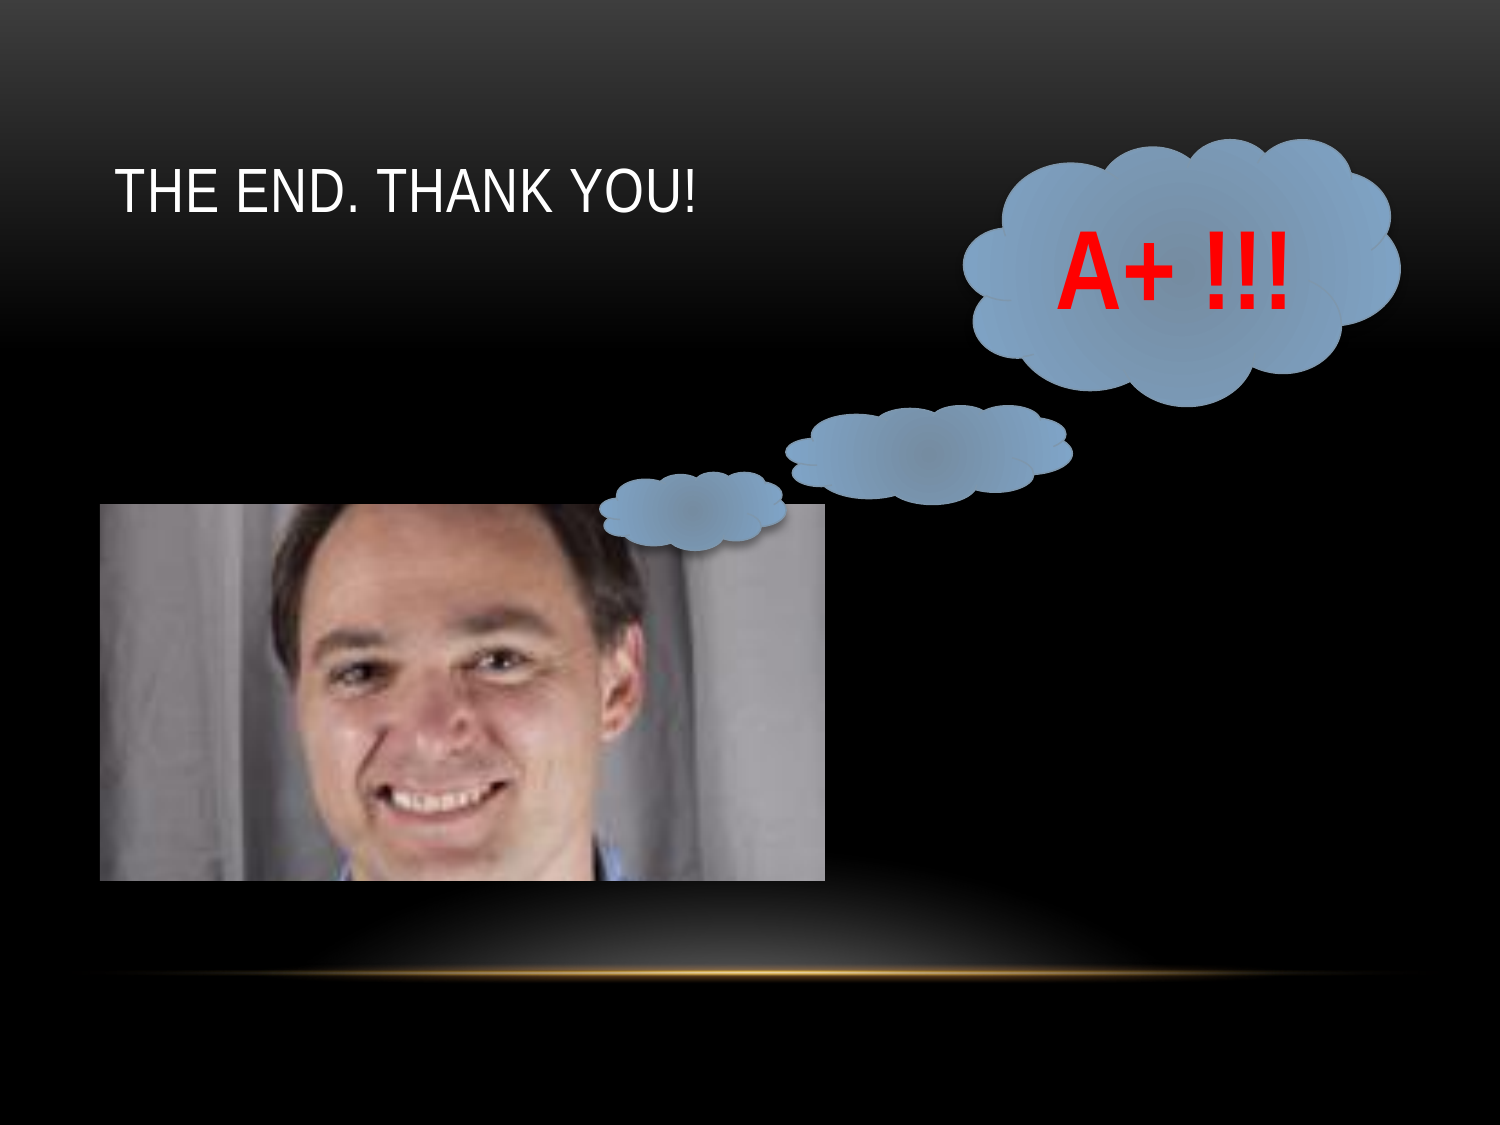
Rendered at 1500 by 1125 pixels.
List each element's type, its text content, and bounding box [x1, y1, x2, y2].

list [99, 503, 826, 881]
text_box [785, 405, 1074, 506]
text_box A+ !!! [1040, 189, 1310, 340]
text_box [962, 138, 1401, 408]
picture [0, 0, 1500, 1125]
title The end. Thank you! [99, 45, 1400, 233]
text_box [601, 471, 785, 503]
